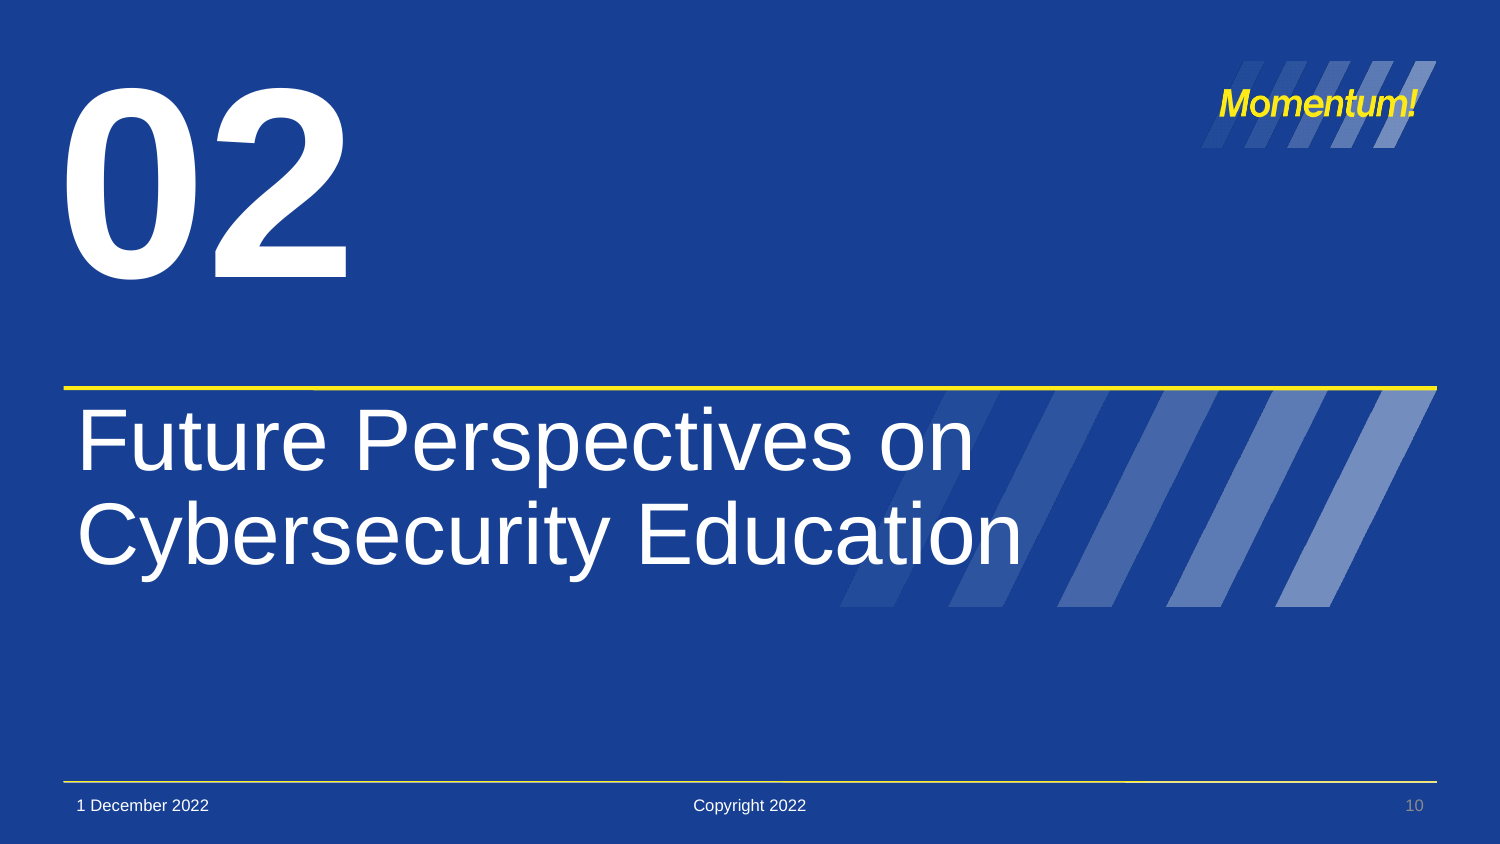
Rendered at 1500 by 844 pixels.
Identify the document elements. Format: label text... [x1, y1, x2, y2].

footer Copyright 2022 [496, 782, 1004, 827]
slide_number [63, 782, 402, 827]
slide_number 10 [1099, 782, 1437, 827]
title Future Perspectives on Cybersecurity Education [63, 388, 1437, 607]
